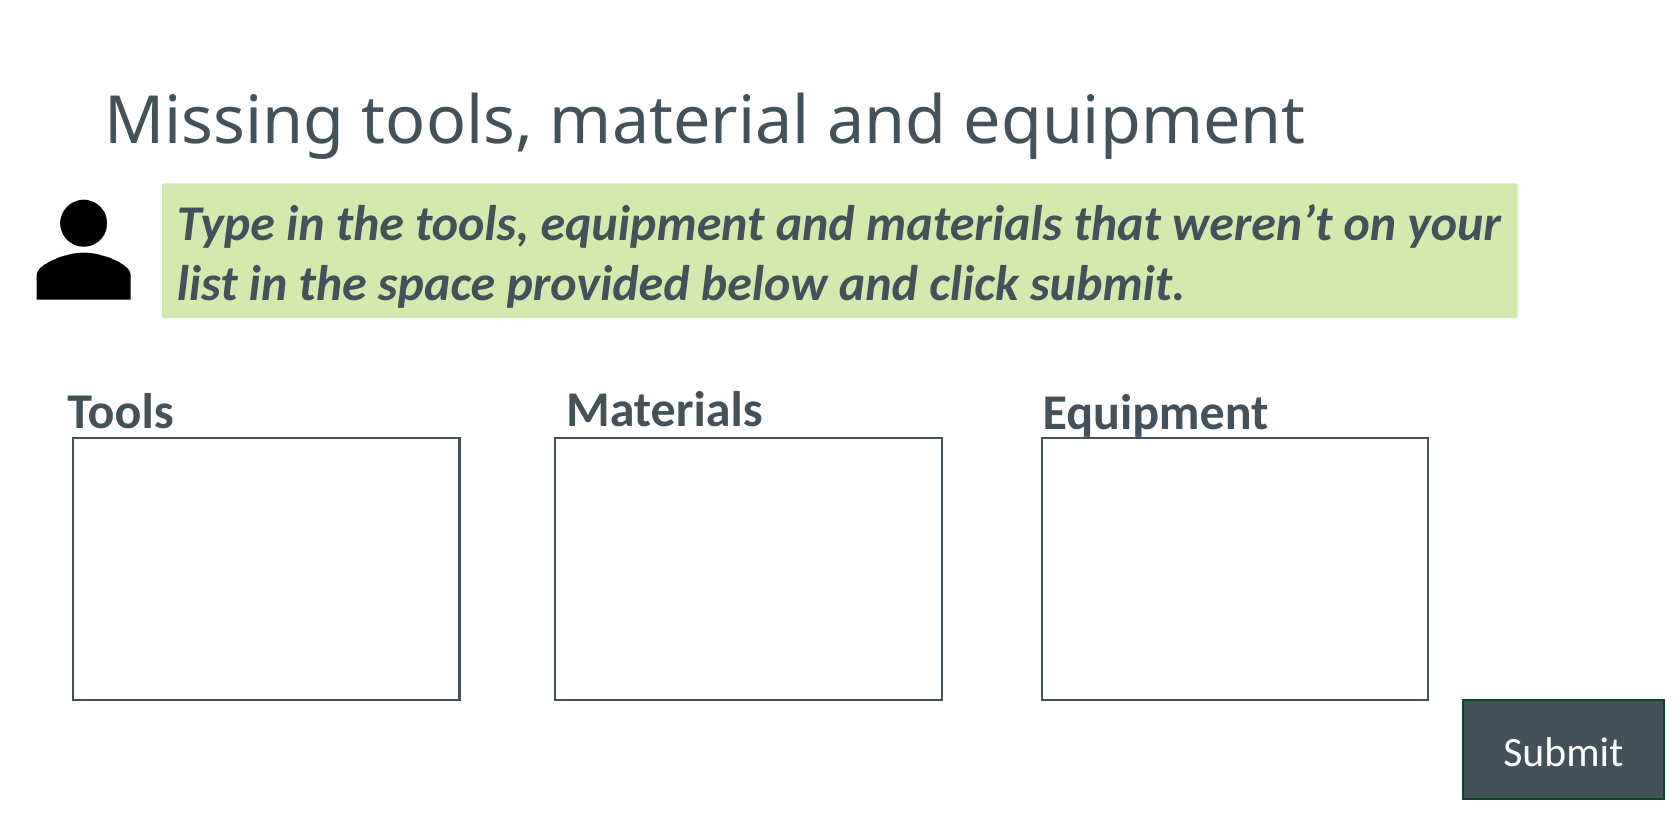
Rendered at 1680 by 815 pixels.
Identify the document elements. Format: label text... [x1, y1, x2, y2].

text_box Tools [52, 371, 225, 447]
text_box [554, 437, 943, 701]
text_box Equipment [1027, 371, 1302, 447]
text_box Materials [551, 369, 826, 445]
text_box Submit [1462, 699, 1665, 800]
text_box [72, 437, 461, 701]
text_box [1041, 437, 1429, 701]
title Missing tools, material and equipment [89, 43, 1340, 201]
picture [13, 179, 154, 320]
text_box Type in the tools, equipment and materials that weren’t on your list in the space provided below and click submit. [162, 183, 1518, 319]
